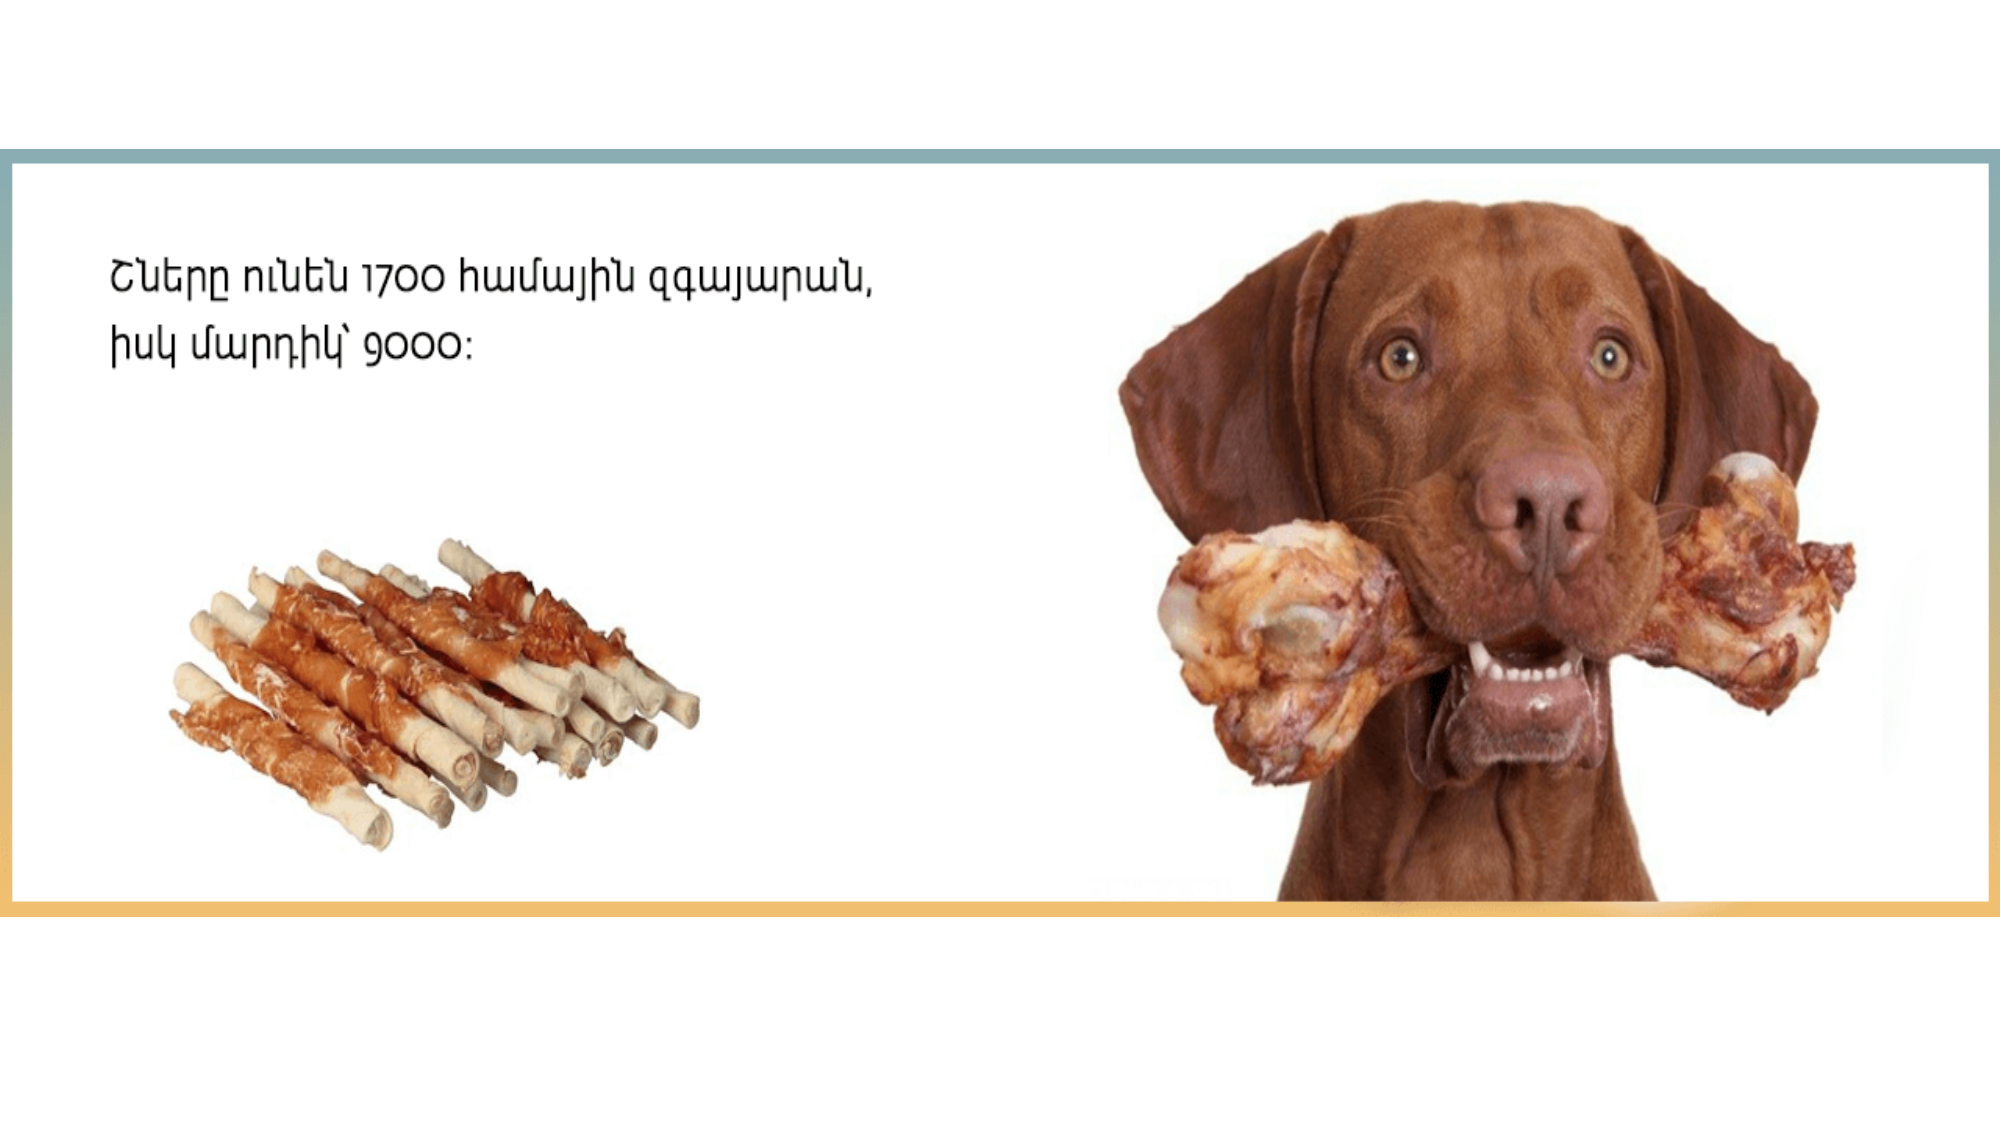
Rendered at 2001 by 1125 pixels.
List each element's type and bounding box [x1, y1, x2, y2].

picture [0, 149, 2000, 918]
